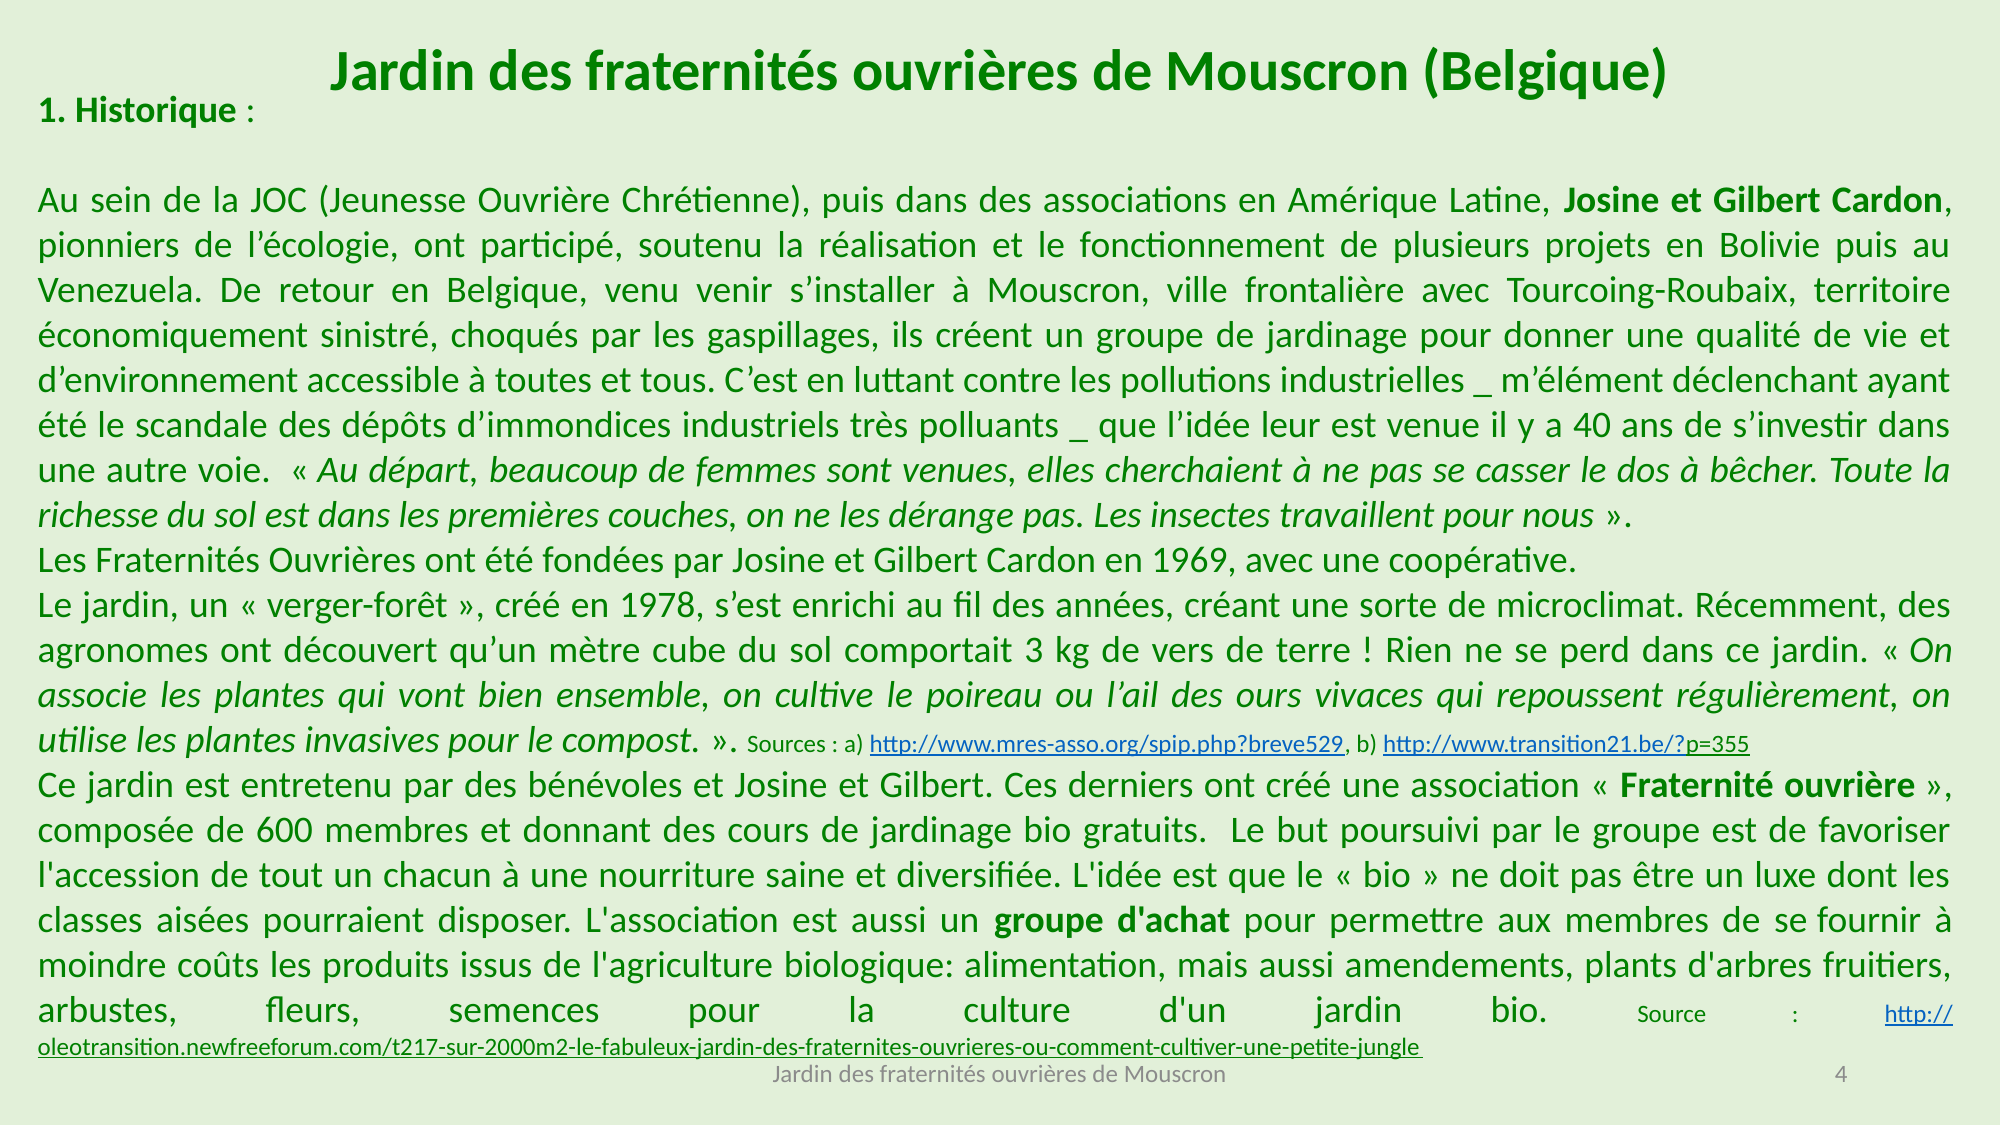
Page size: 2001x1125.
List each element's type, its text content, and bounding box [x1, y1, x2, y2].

slide_number 4 [1412, 1068, 1863, 1103]
text_box 1. Historique : Au sein de la JOC (Jeunesse Ouvrière Chrétienne), puis dans des associations en Amérique Latine, Josine et Gilbert Cardon, pionniers de l’écologie, ont participé, soutenu la réalisation et le fonctionnement de plusieurs projets en Bolivie puis au Venezuela. De retour en Belgique, venu venir s’installer à Mouscron, ville frontalière avec Tourcoing-Roubaix, territoire économiquement sinistré, choqués par les gaspillages, ils créent un groupe de jardinage pour donner une qualité de vie et d’environnement accessible à toutes et tous. C’est en luttant contre les pollutions industrielles _ m’élément déclenchant ayant été le scandale des dépôts d’immondices industriels très polluants _ que l’idée leur est venue il y a 40 ans de s’investir dans une autre voie. « Au départ, beaucoup de femmes sont venues, elles cherchaient à ne pas se casser le dos à bêcher. Toute la richesse du sol est dans les premières couches, on ne les dérange pas. Les insectes travaillent pour nous ». Les Fraternités Ouvrières ont été fondées par Josine et Gilbert Cardon en 1969, avec une coopérative. Le jardin, un « verger-forêt », créé en 1978, s’est enrichi au fil des années, créant une sorte de microclimat. Récemment, des agronomes ont découvert qu’un mètre cube du sol comportait 3 kg de vers de terre ! Rien ne se perd dans ce jardin. « On associe les plantes qui vont bien ensemble, on cultive le poireau ou l’ail des ours vivaces qui repoussent régulièrement, on utilise les plantes invasives pour le compost. ». Sources : a) http://www.mres-asso.org/spip.php?breve529, b) http://www.transition21.be/?p=355 Ce jardin est entretenu par des bénévoles et Josine et Gilbert. Ces derniers ont créé une association « Fraternité ouvrière », composée de 600 membres et donnant des cours de jardinage bio gratuits. Le but poursuivi par le groupe est de favoriser l'accession de tout un chacun à une nourriture saine et diversifiée. L'idée est que le « bio » ne doit pas être un luxe dont les classes aisées pourraient disposer. L'association est aussi un groupe d'achat pour permettre aux membres de se fournir à moindre coûts les produits issus de l'agriculture biologique: alimentation, mais aussi amendements, plants d'arbres fruitiers, arbustes, fleurs, semences pour la culture d'un jardin bio. Source : http://oleotransition.newfreeforum.com/t217-sur-2000m2-le-fabuleux-jardin-des-fraternites-ouvrieres-ou-comment-cultiver-une-petite-jungle [22, 77, 1968, 1068]
footer Jardin des fraternités ouvrières de Mouscron [662, 1068, 1338, 1103]
text_box Jardin des fraternités ouvrières de Mouscron (Belgique) [183, 24, 1817, 77]
